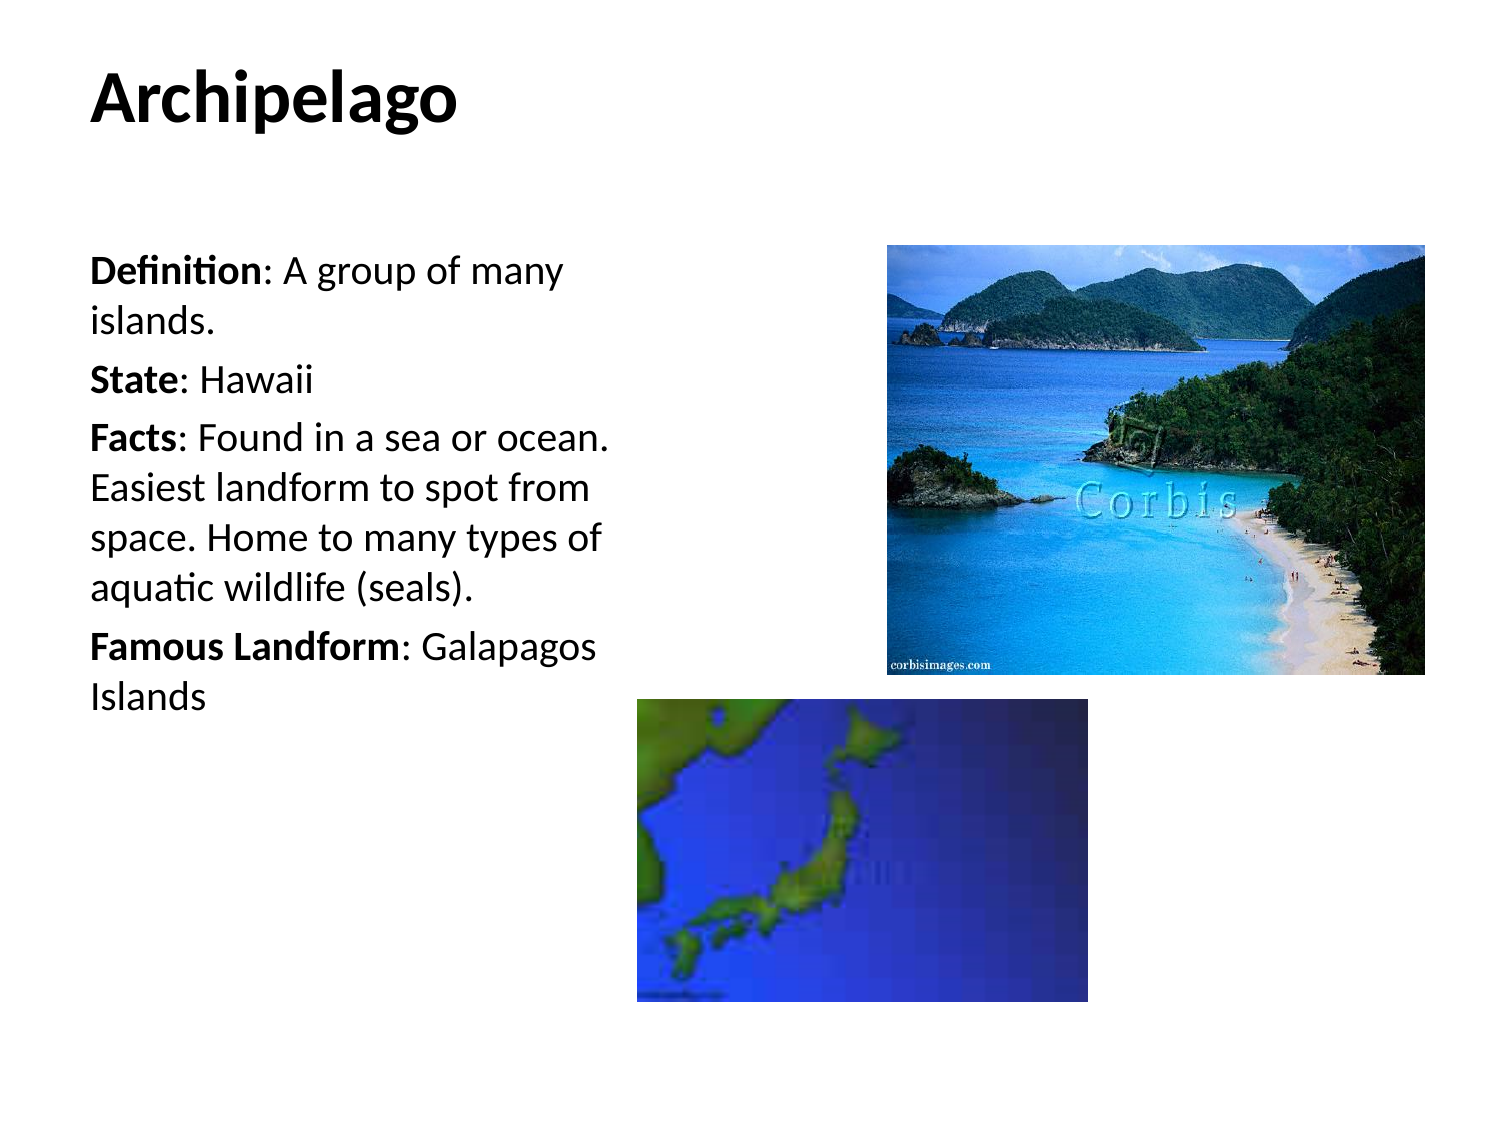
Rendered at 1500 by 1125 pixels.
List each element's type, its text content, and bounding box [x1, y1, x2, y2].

title Archipelago [75, 44, 569, 235]
picture [637, 699, 1088, 1003]
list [887, 244, 1426, 675]
list Definition: A group of many islands. State: Hawaii Facts: Found in a sea or ocean. Easiest landform to spot from space. Home to many types of aquatic wildlife (seals). Famous Landform: Galapagos Islands [75, 235, 663, 1005]
